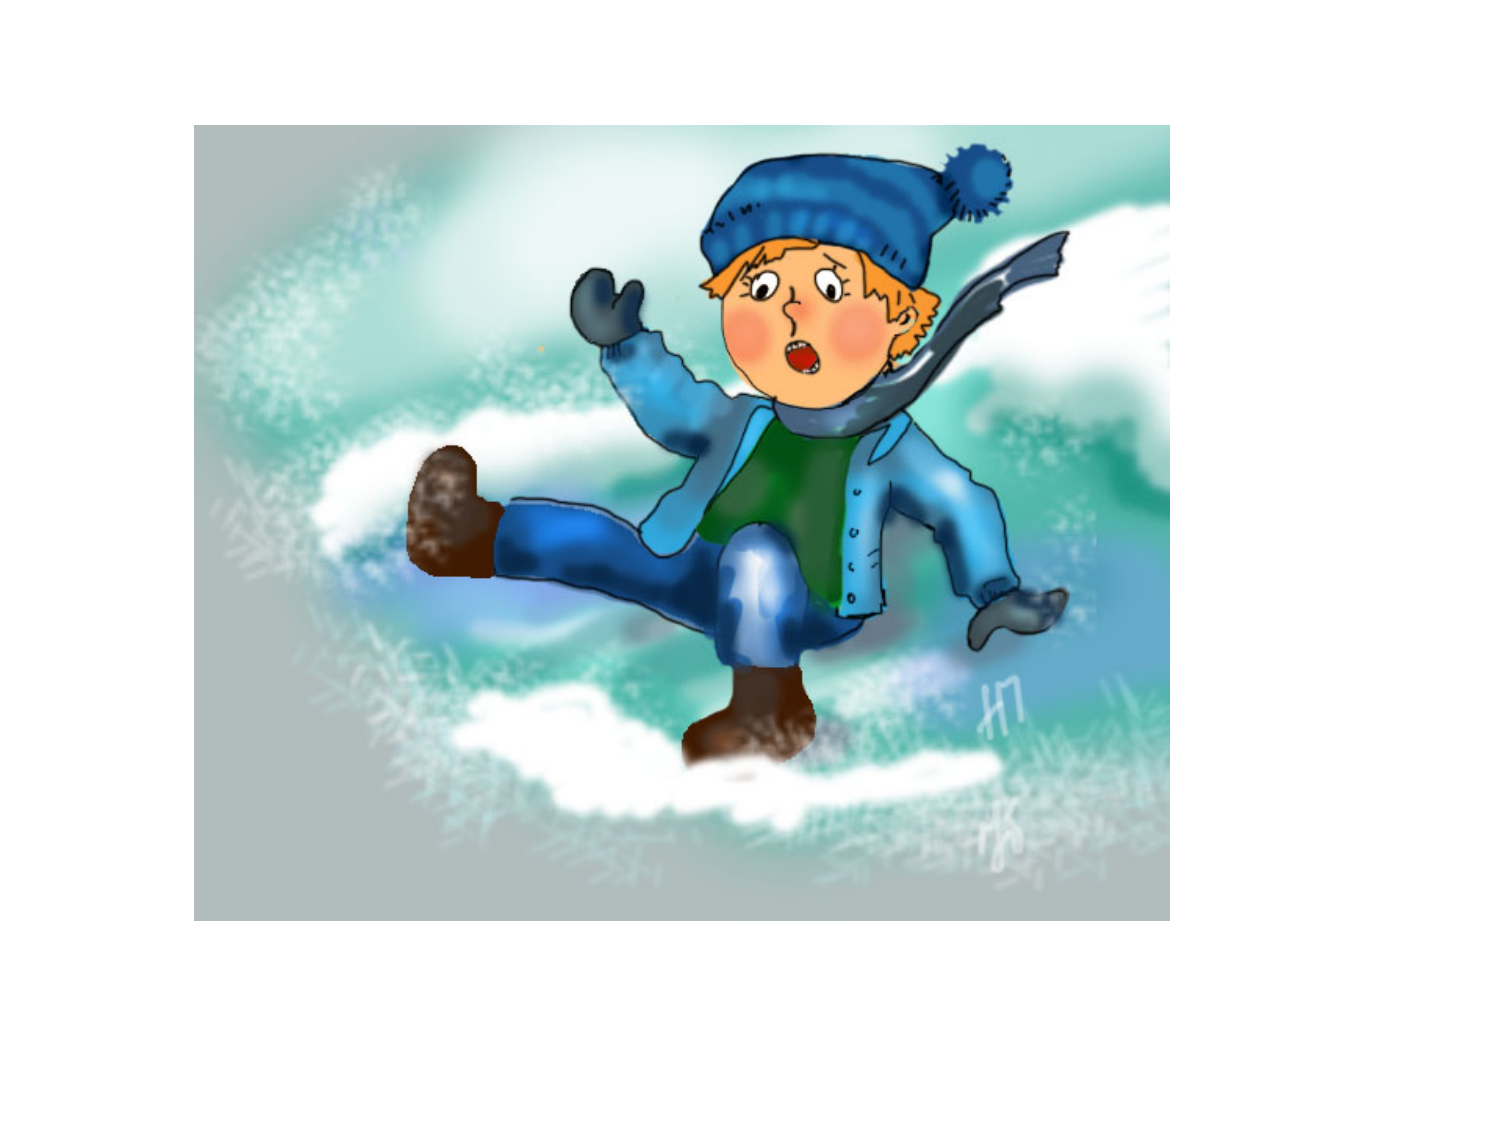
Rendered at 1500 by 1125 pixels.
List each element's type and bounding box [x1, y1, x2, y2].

picture [194, 125, 1170, 921]
